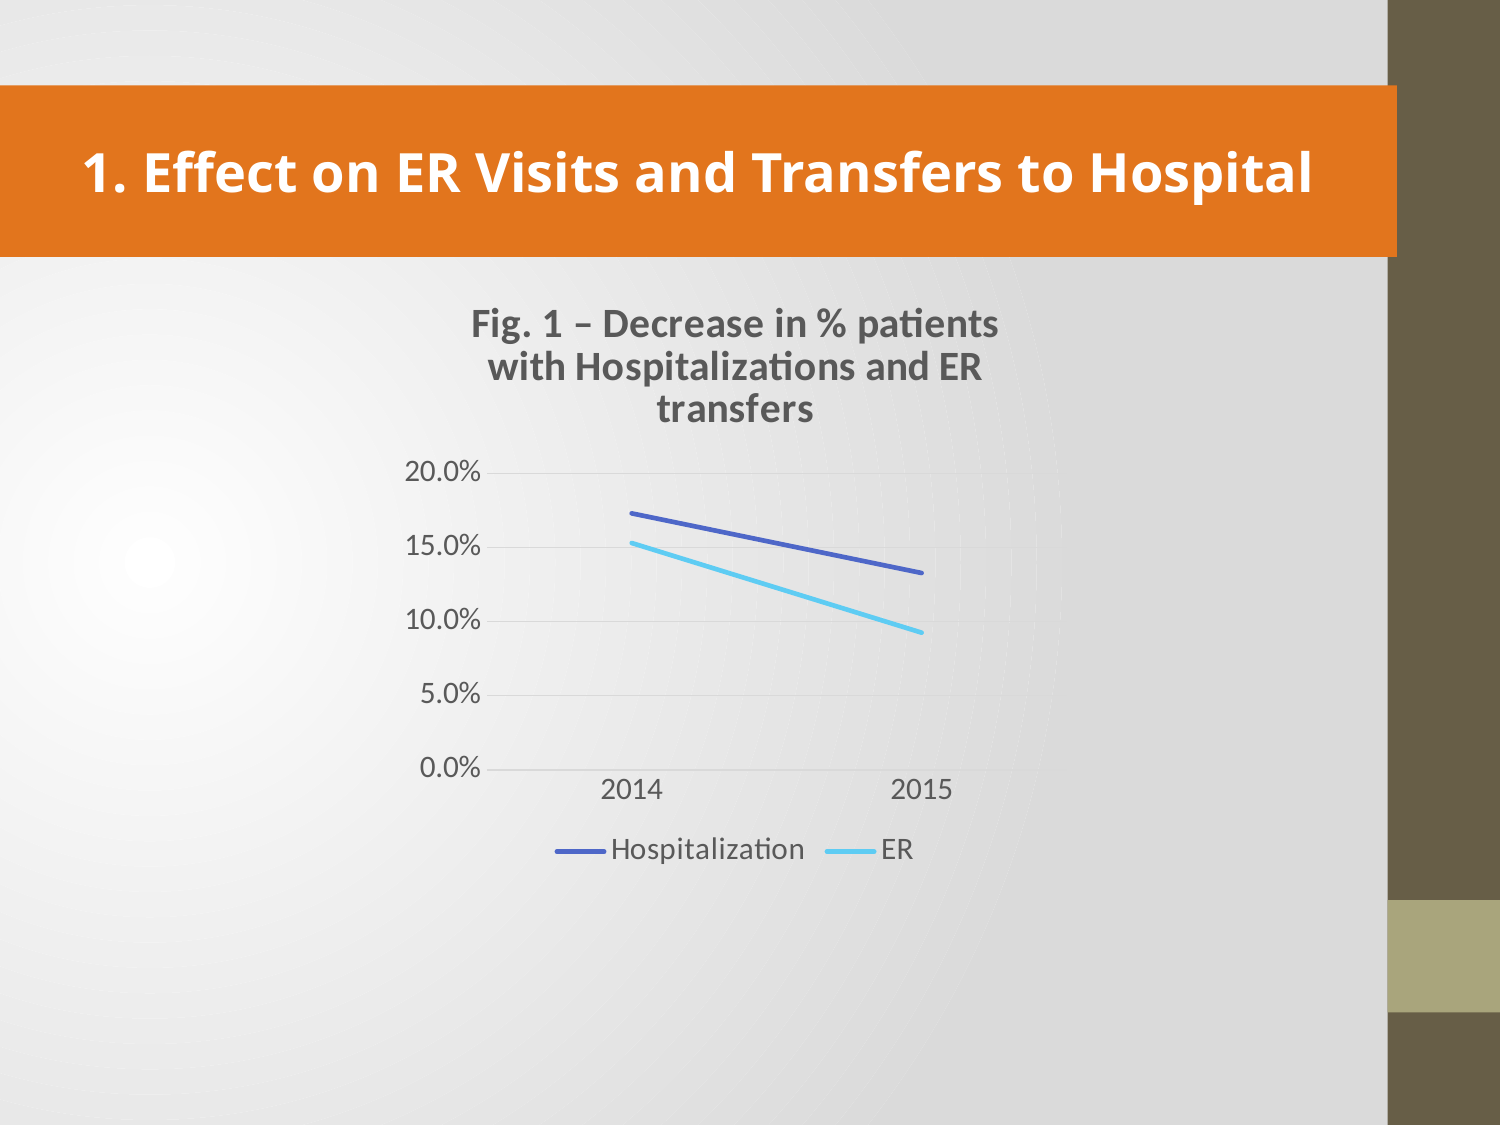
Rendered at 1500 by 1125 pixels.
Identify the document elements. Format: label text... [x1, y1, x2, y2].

chart [389, 273, 1081, 875]
text_box 1. Effect on ER Visits and Transfers to Hospital [0, 83, 1399, 259]
